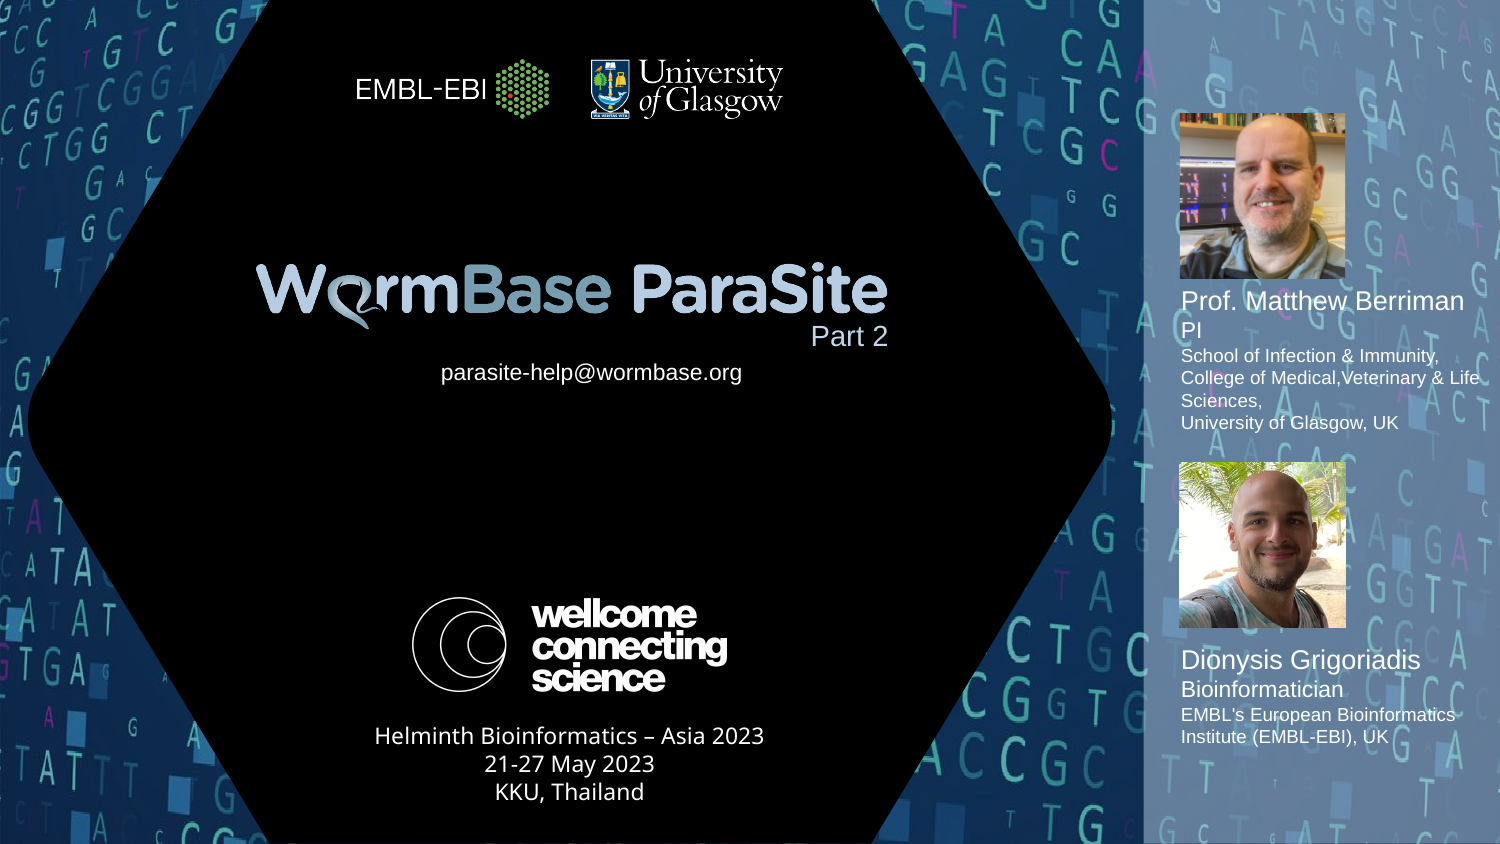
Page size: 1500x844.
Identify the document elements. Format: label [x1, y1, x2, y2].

text_box [357, 59, 783, 119]
text_box [1165, 112, 1500, 765]
picture [0, 0, 1500, 844]
